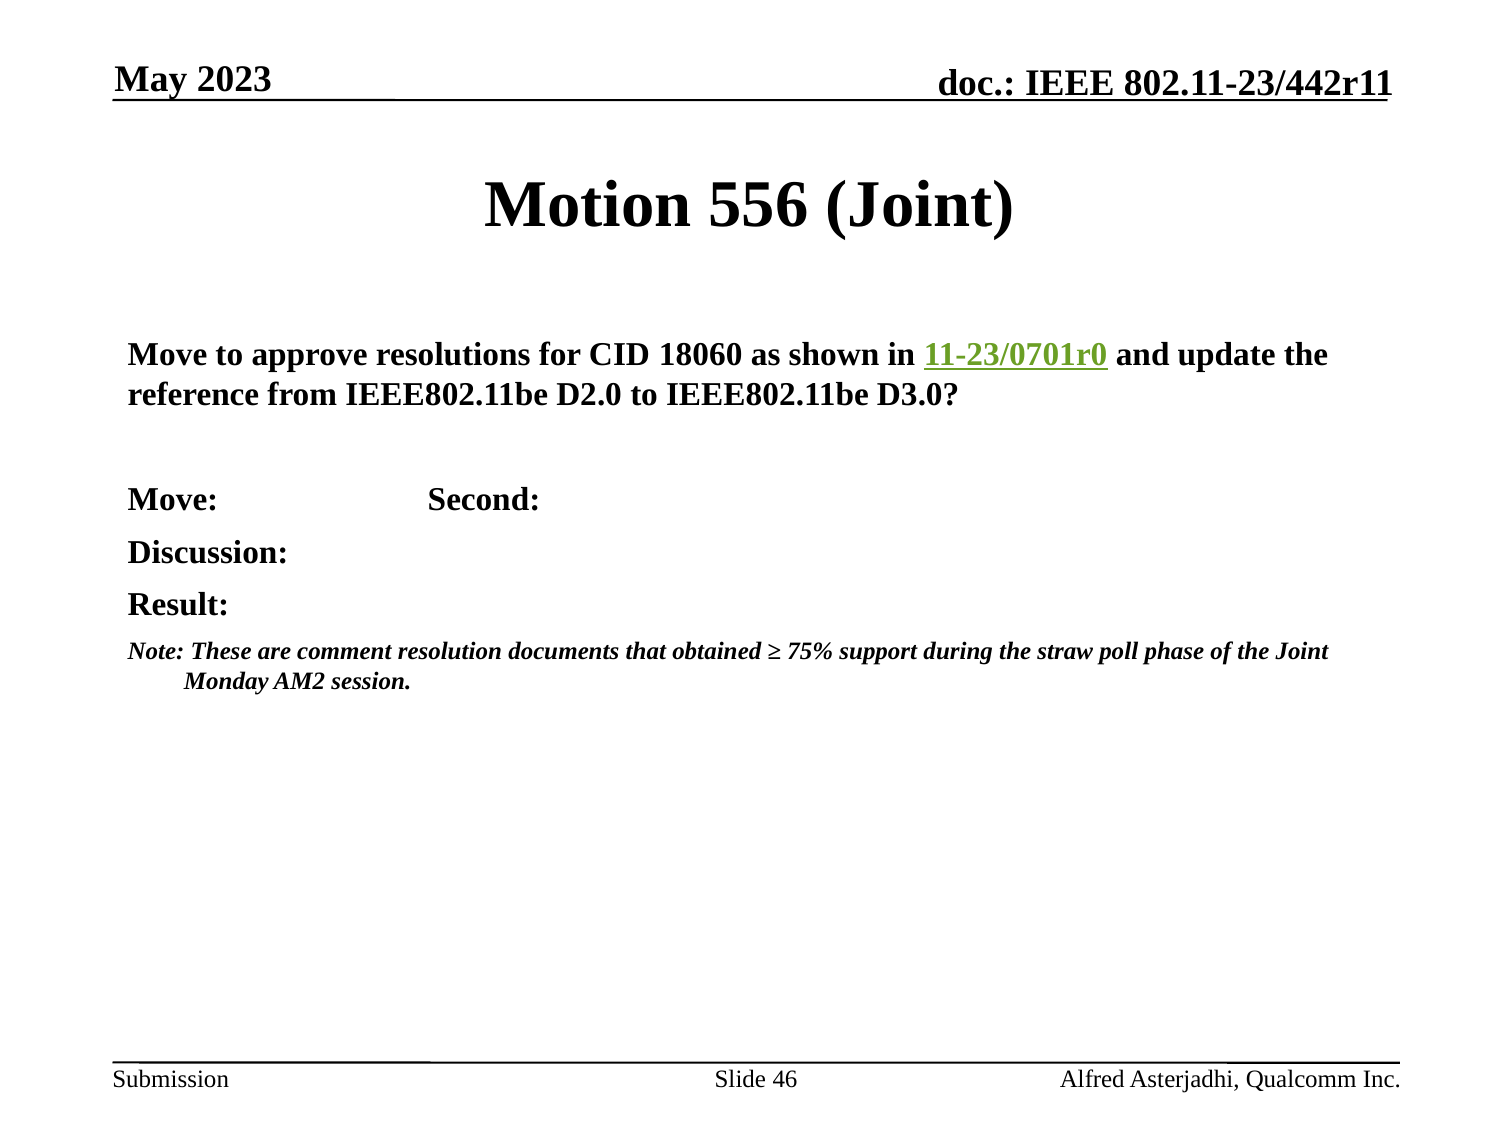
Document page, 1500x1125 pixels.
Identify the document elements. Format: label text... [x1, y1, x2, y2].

title Motion 556 (Joint) [112, 112, 1388, 288]
slide_number Slide 46 [712, 1061, 800, 1123]
footer Alfred Asterjadhi, Qualcomm Inc. [878, 1061, 1402, 1093]
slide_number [114, 54, 423, 100]
list Move to approve resolutions for CID 18060 as shown in 11-23/0701r0 and update the reference from IEEE802.11be D2.0 to IEEE802.11be D3.0? Move: Second: Discussion: Result: Note: These are comment resolution documents that obtained ≥ 75% support during the straw poll phase of the Joint Monday AM2 session. [112, 324, 1388, 1063]
